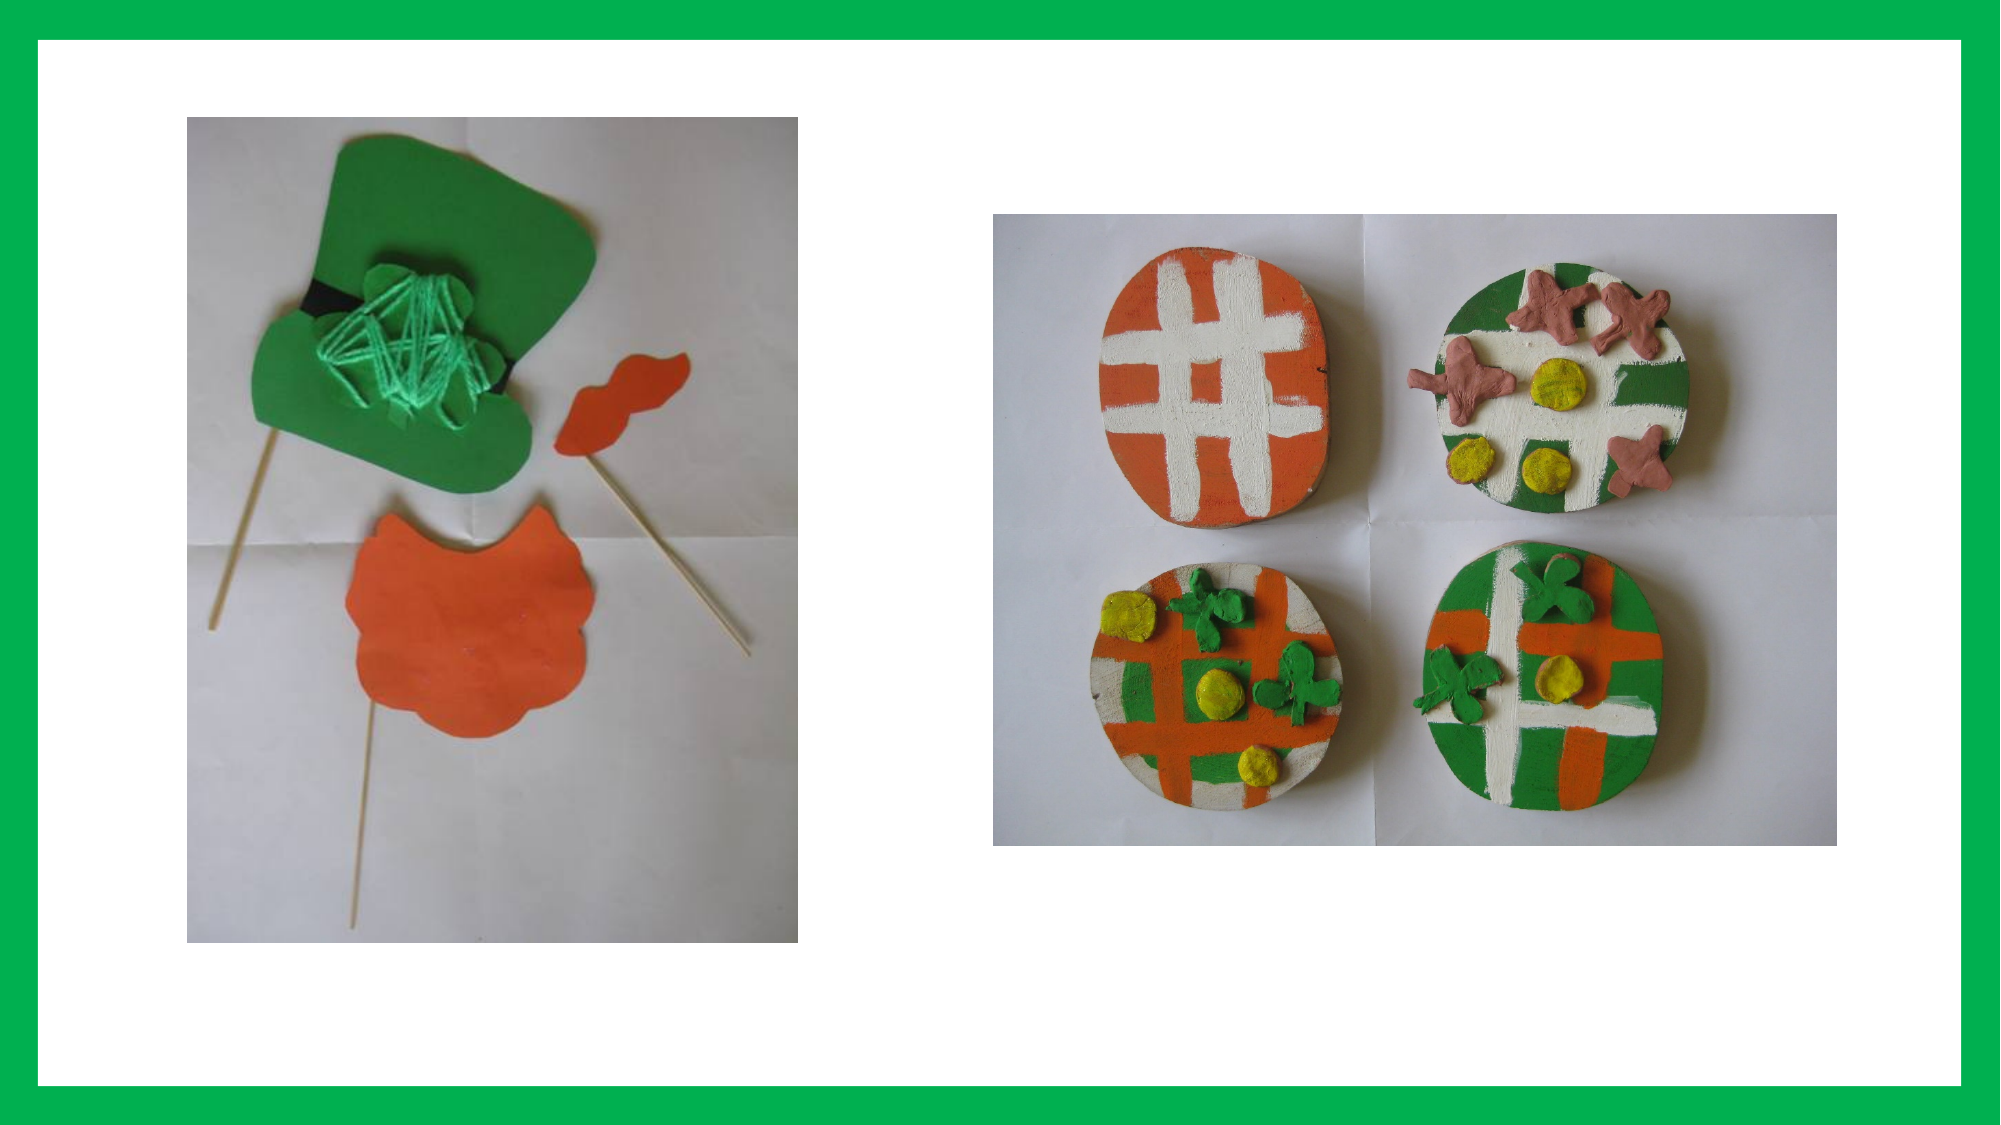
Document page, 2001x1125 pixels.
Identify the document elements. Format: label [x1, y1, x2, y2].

picture [993, 213, 1837, 847]
picture [187, 116, 798, 944]
